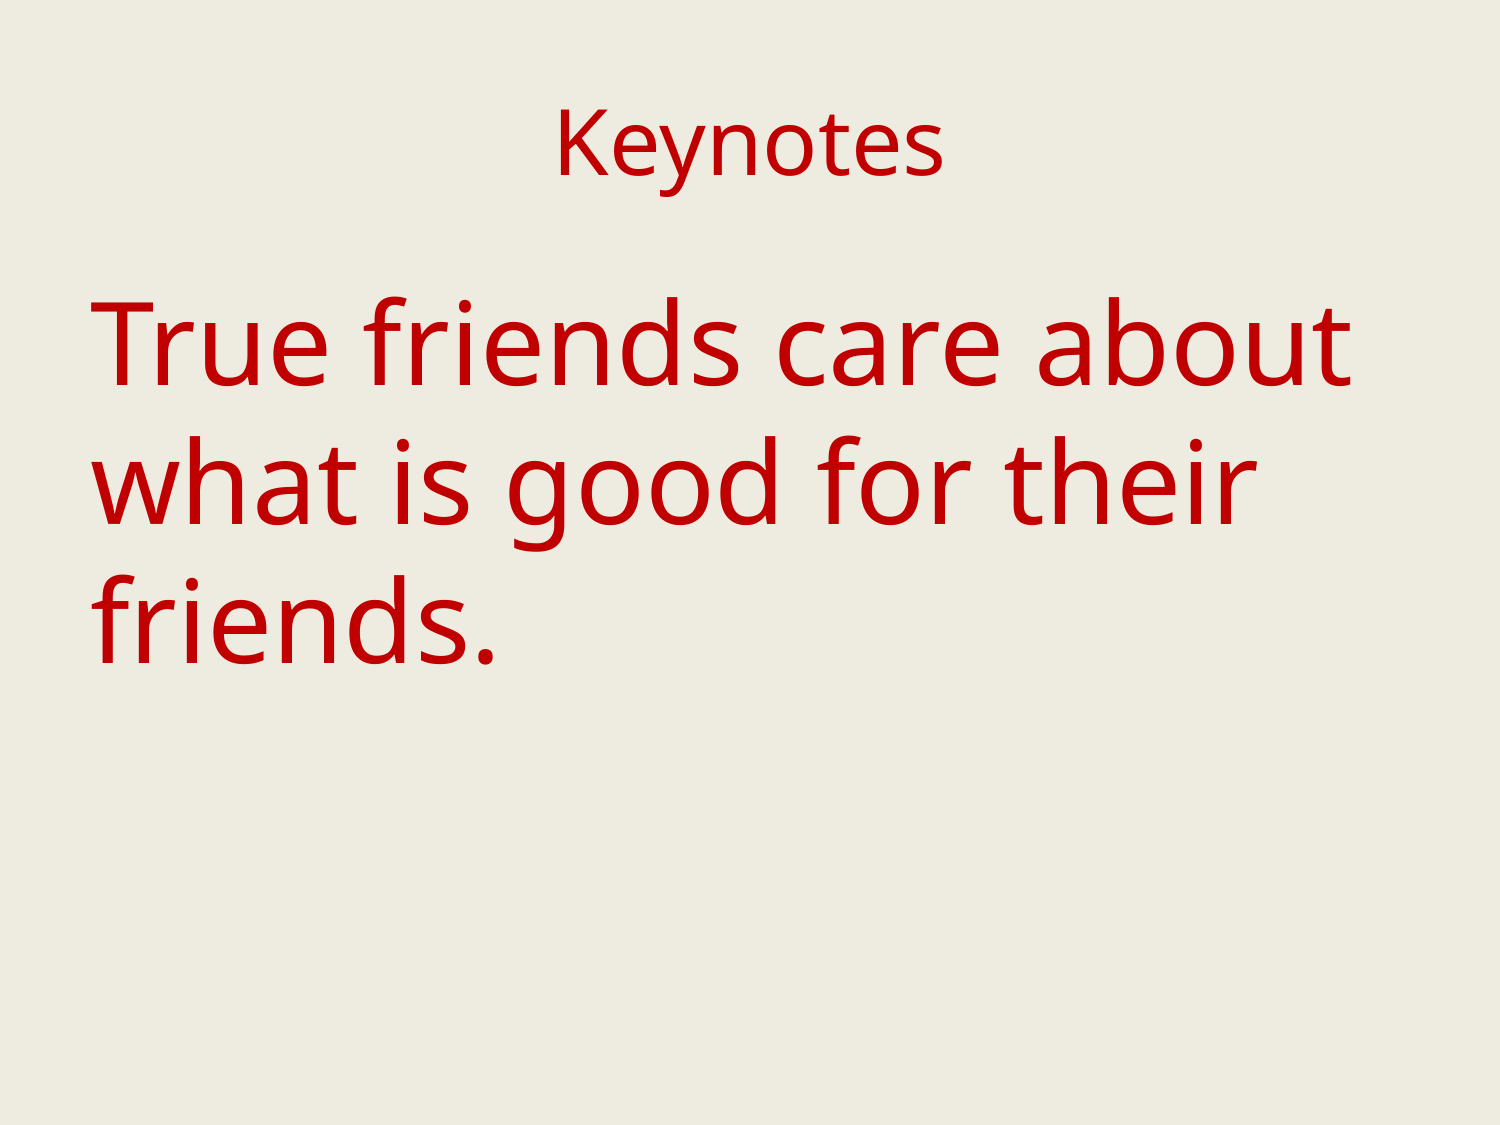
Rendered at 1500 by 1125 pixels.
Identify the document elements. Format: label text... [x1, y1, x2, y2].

title Keynotes [75, 45, 1425, 233]
list True friends care about what is good for their friends. [75, 262, 1425, 1005]
